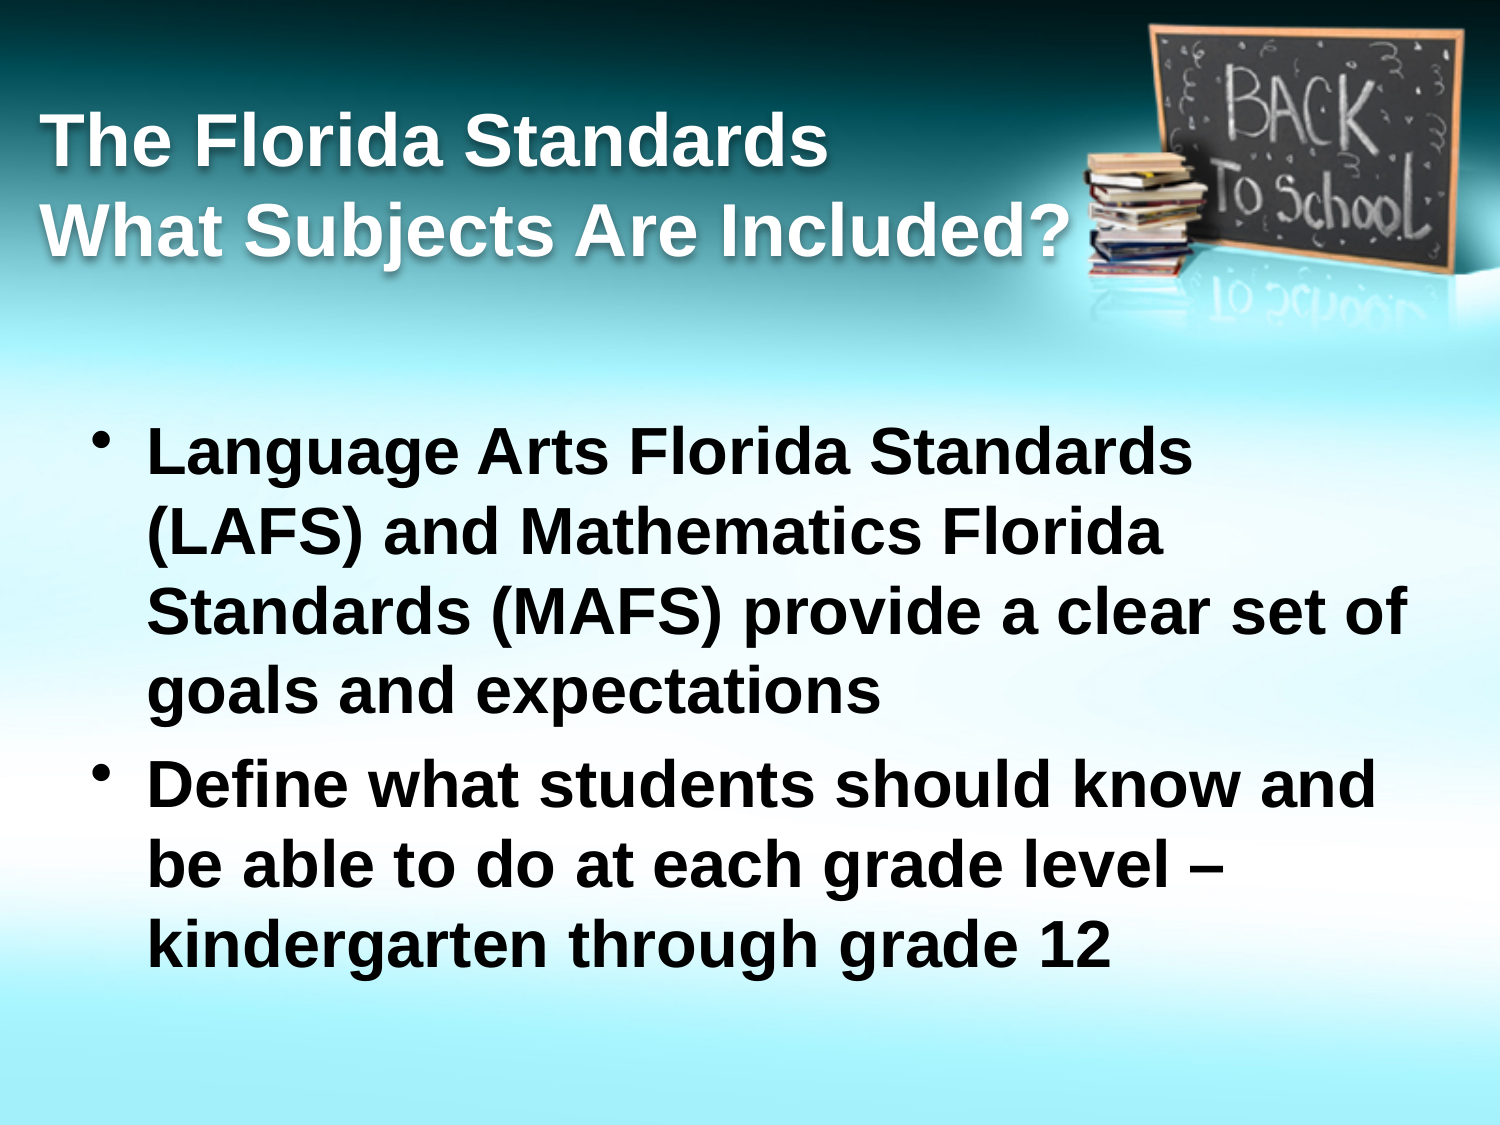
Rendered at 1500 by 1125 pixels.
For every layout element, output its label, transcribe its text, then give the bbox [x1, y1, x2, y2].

list Language Arts Florida Standards (LAFS) and Mathematics Florida Standards (MAFS) provide a clear set of goals and expectations Define what students should know and be able to do at each grade level – kindergarten through grade 12 [75, 399, 1425, 1063]
title The Florida Standards What Subjects Are Included? [24, 75, 1188, 288]
picture [0, 0, 1500, 1125]
